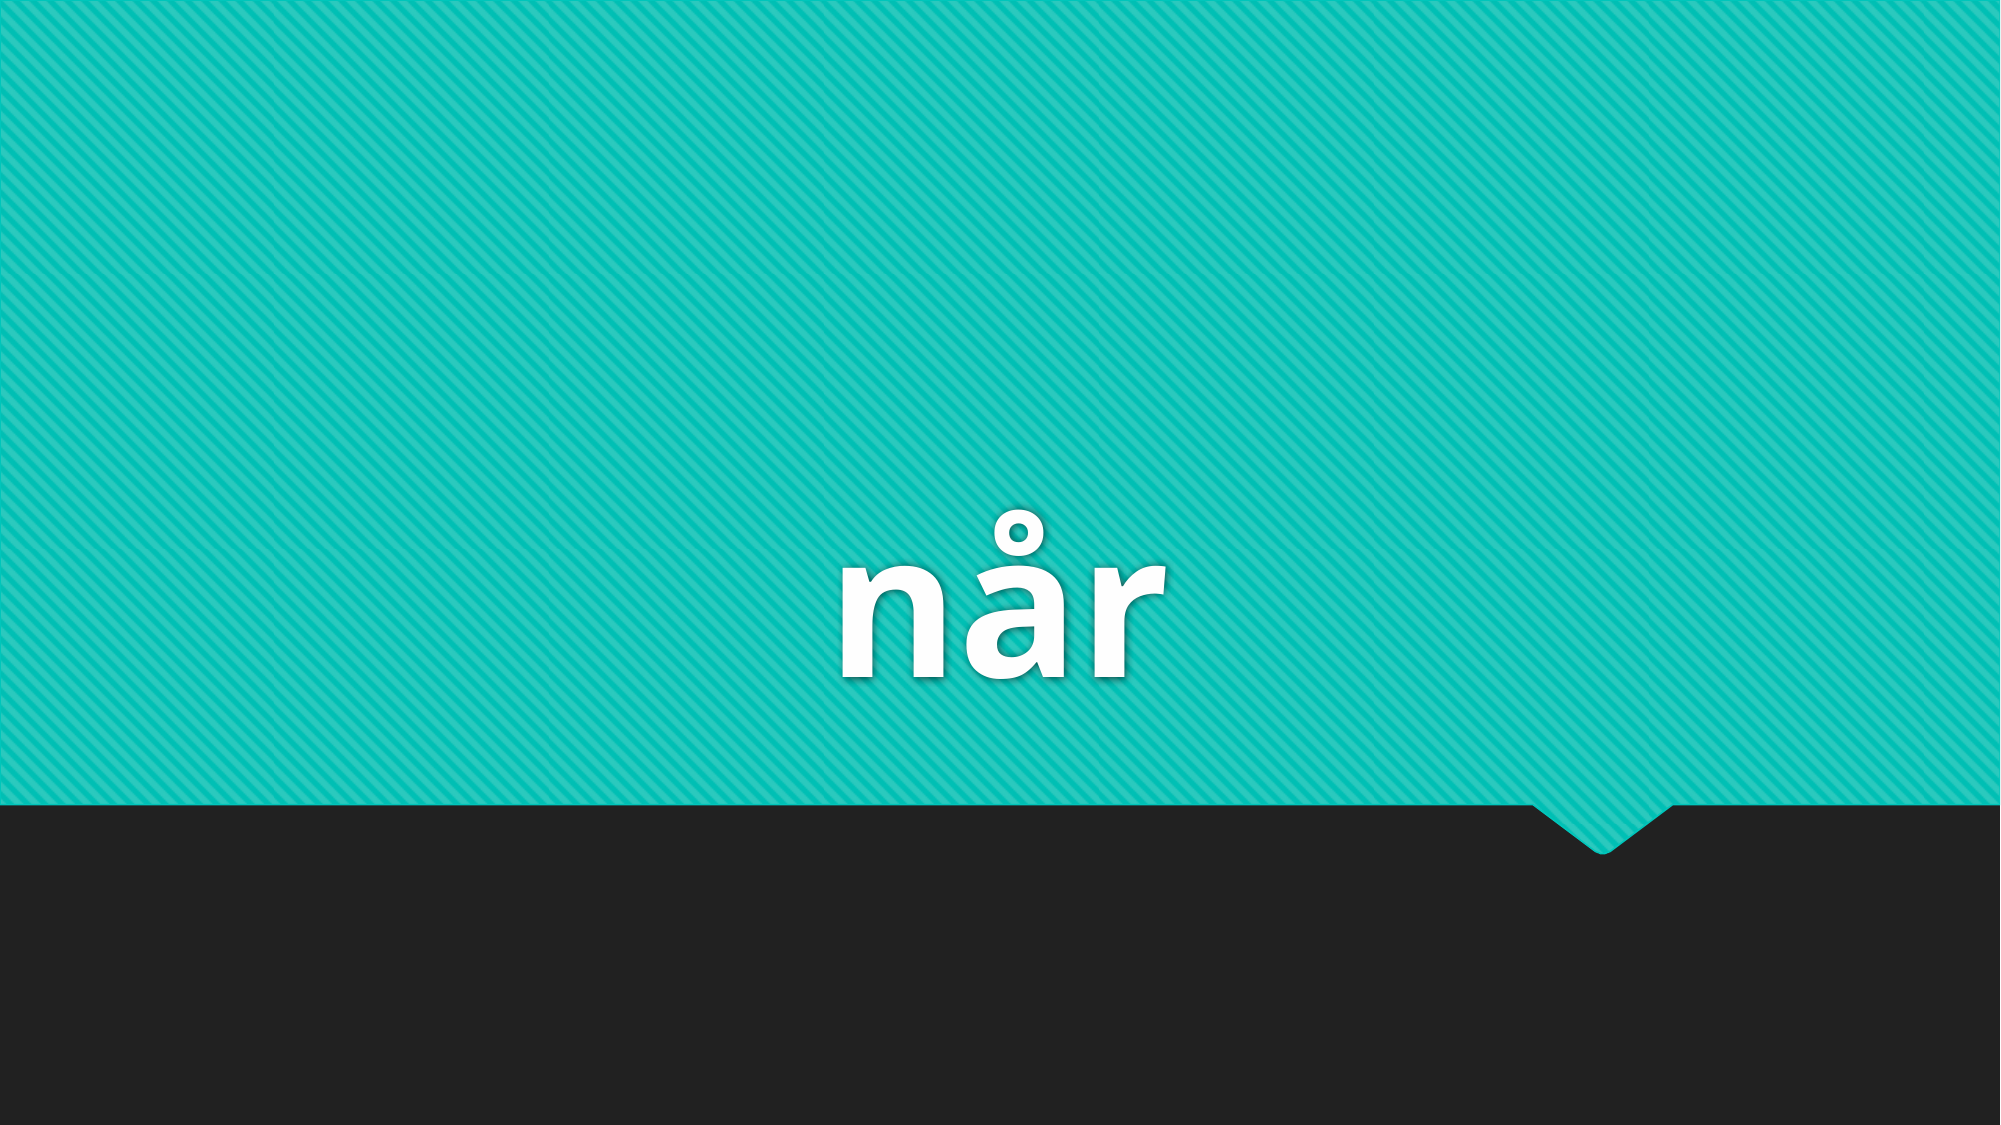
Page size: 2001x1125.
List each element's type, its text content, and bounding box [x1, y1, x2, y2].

title når [132, 484, 1866, 726]
